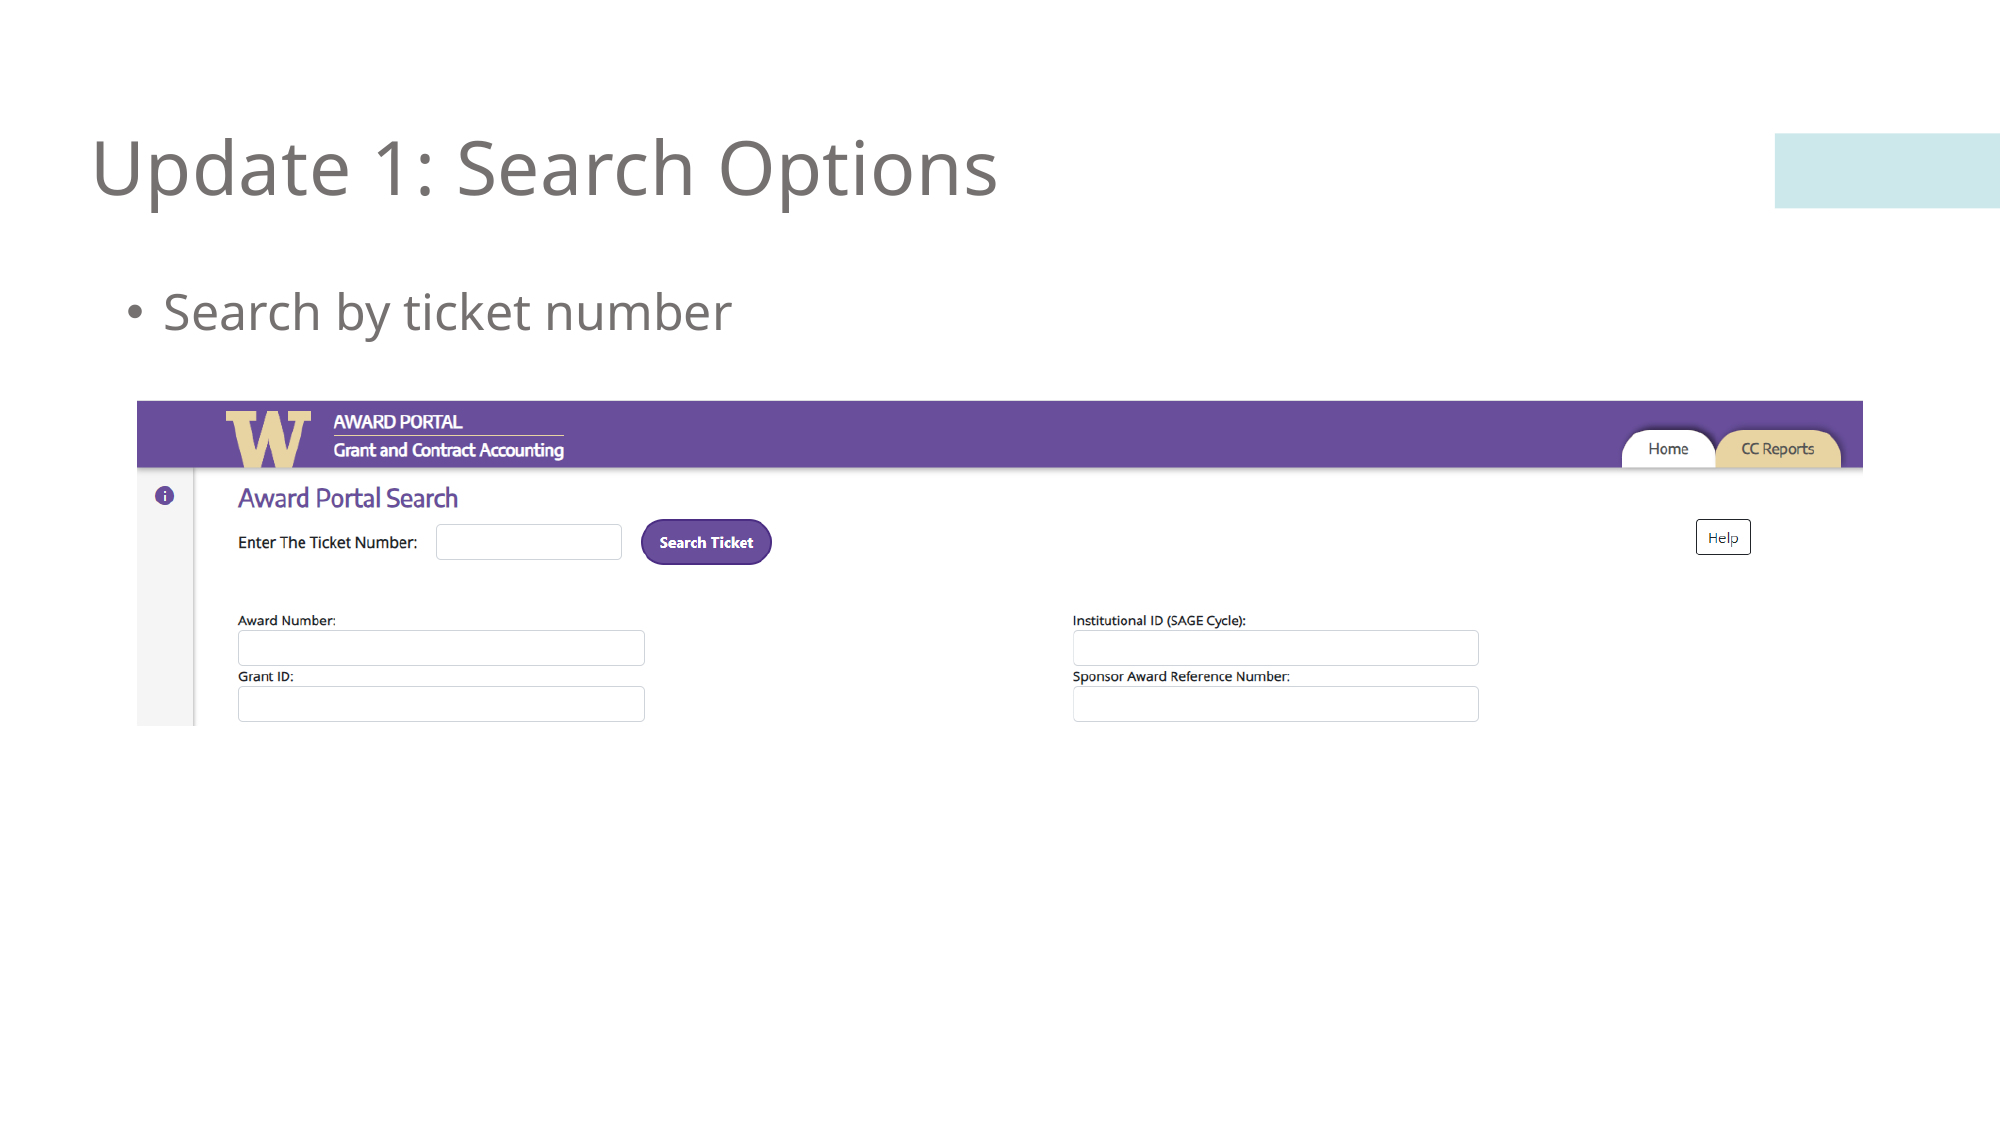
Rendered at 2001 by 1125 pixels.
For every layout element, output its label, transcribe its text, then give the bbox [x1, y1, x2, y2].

title Update 1: Search Options [75, 62, 1925, 280]
list Search by ticket number [111, 279, 1837, 994]
picture [137, 398, 1863, 726]
